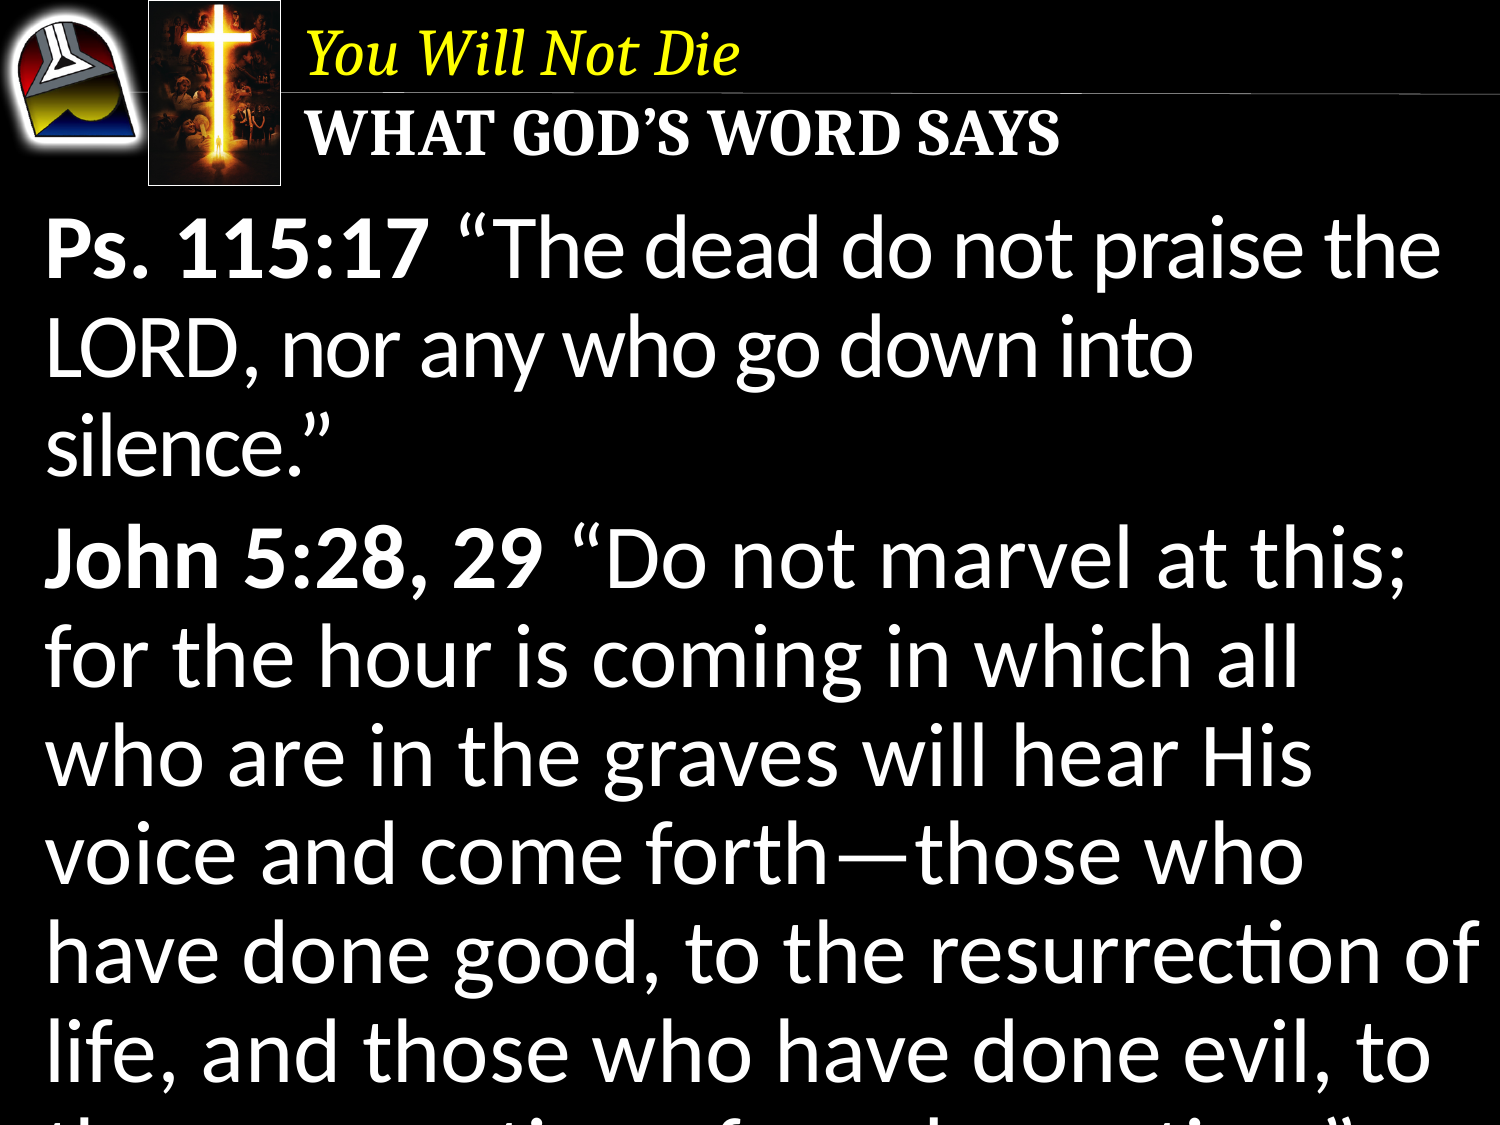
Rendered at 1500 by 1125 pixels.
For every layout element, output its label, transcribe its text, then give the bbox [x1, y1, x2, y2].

picture [0, 0, 148, 159]
text_box Ps. 115:17 “The dead do not praise the Lord, nor any who go down into silence.” John 5:28, 29 “Do not marvel at this; for the hour is coming in which all who are in the graves will hear His voice and come forth—those who have done good, to the resurrection of life, and those who have done evil, to the resurrection of condemnation.” [0, 192, 1500, 1125]
text_box You Will Not Die What God’s Word Says [283, 1, 1500, 176]
picture [149, 1, 280, 185]
